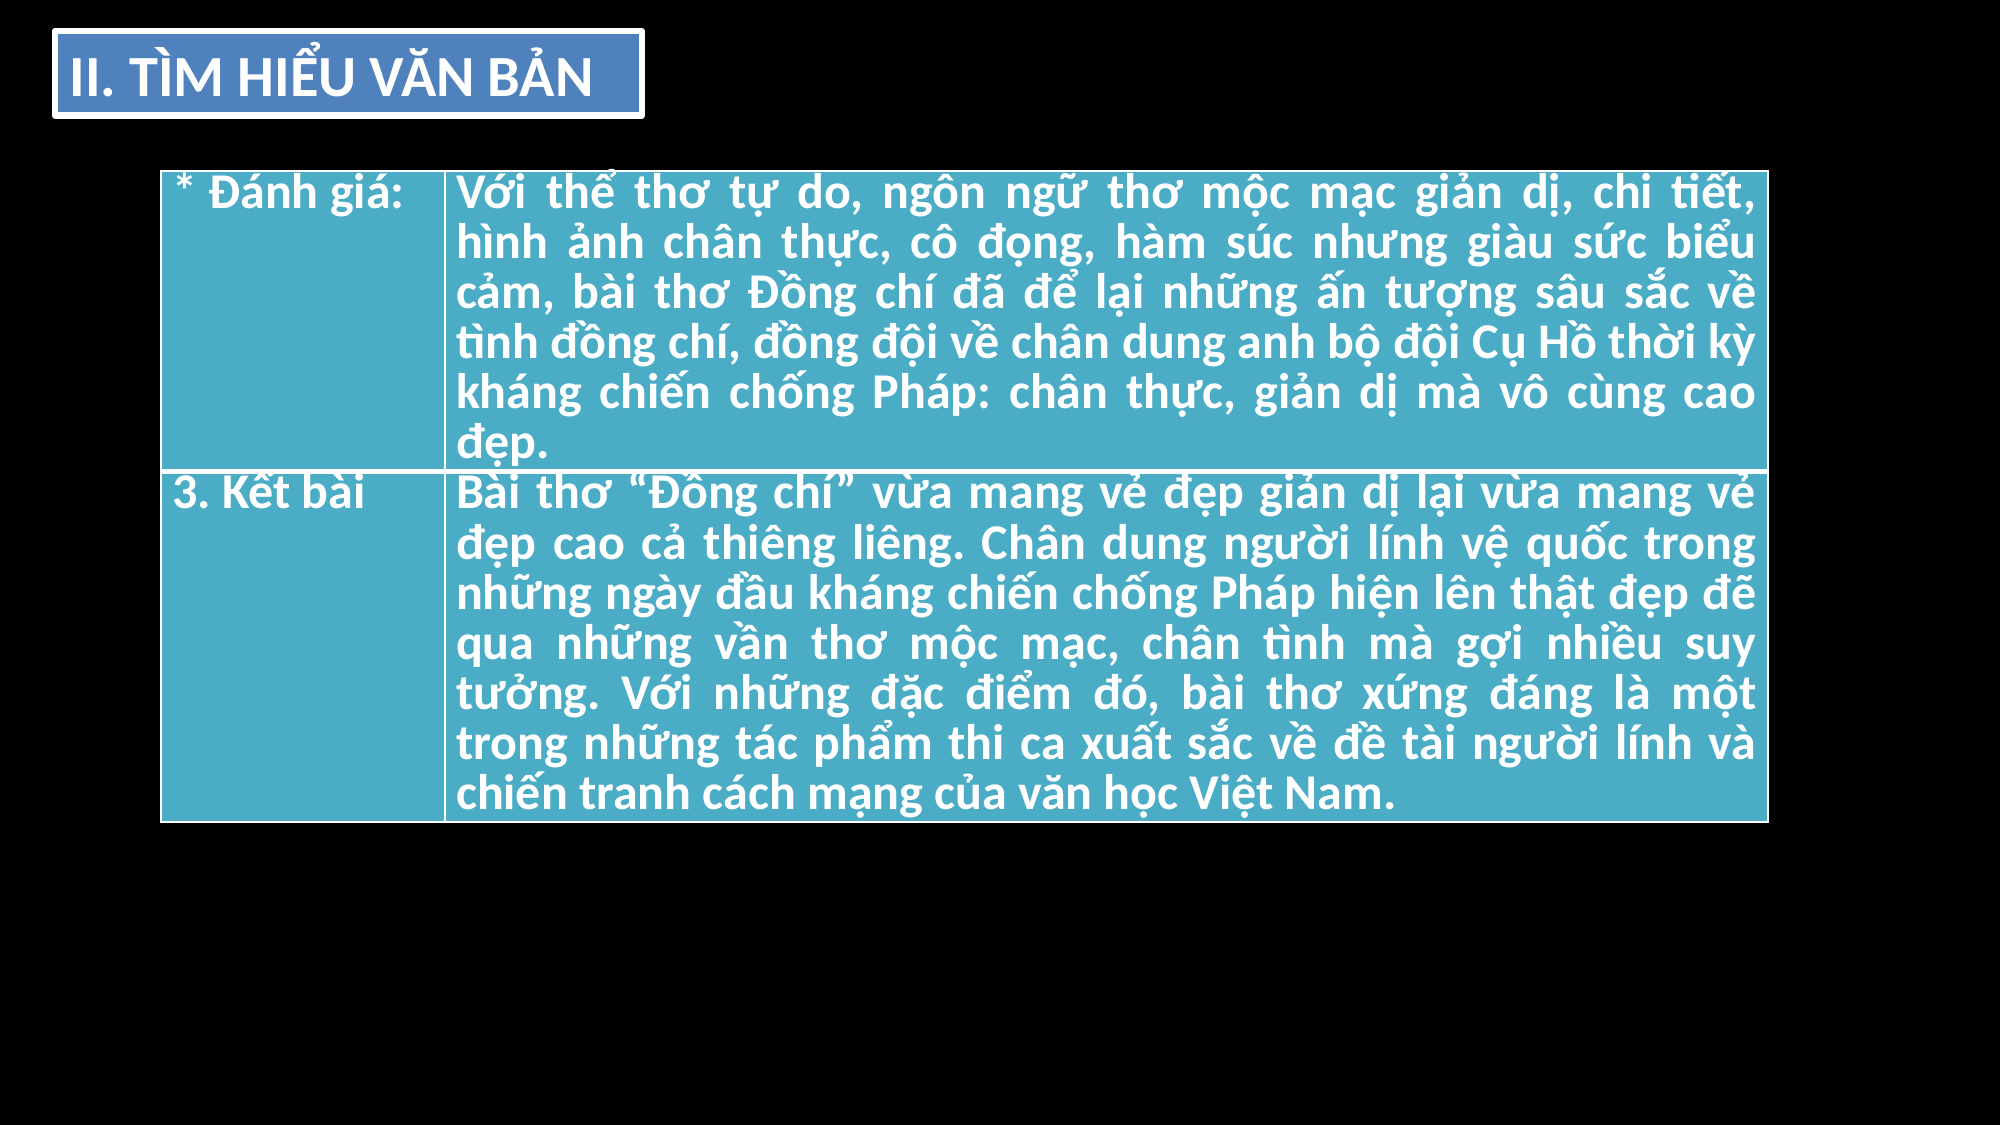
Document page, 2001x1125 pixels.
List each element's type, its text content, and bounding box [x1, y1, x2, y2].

table_header Với thể thơ tự do, ngôn ngữ thơ mộc mạc giản dị, chi tiết, hình ảnh chân thực, cô đọng, hàm súc nhưng giàu sức biểu cảm, bài thơ Đồng chí đã để lại những ấn tượng sâu sắc về tình đồng chí, đồng đội về chân dung anh bộ đội Cụ Hồ thời kỳ kháng chiến chống Pháp: chân thực, giản dị mà vô cùng cao đẹp. [446, 172, 1767, 469]
table_header * Đánh giá: [162, 172, 444, 469]
table_cell Bài thơ “Đồng chí” vừa mang vẻ đẹp giản dị lại vừa mang vẻ đẹp cao cả thiêng liêng. Chân dung người lính vệ quốc trong những ngày đầu kháng chiến chống Pháp hiện lên thật đẹp đẽ qua những vần thơ mộc mạc, chân tình mà gợi nhiều suy tưởng. Với những đặc điểm đó, bài thơ xứng đáng là một trong những tác phẩm thi ca xuất sắc về đề tài người lính và chiến tranh cách mạng của văn học Việt Nam. [446, 474, 1767, 821]
table_cell 3. Kết bài [162, 474, 444, 821]
text_box II. TÌM HIỂU VĂN BẢN [52, 28, 645, 119]
